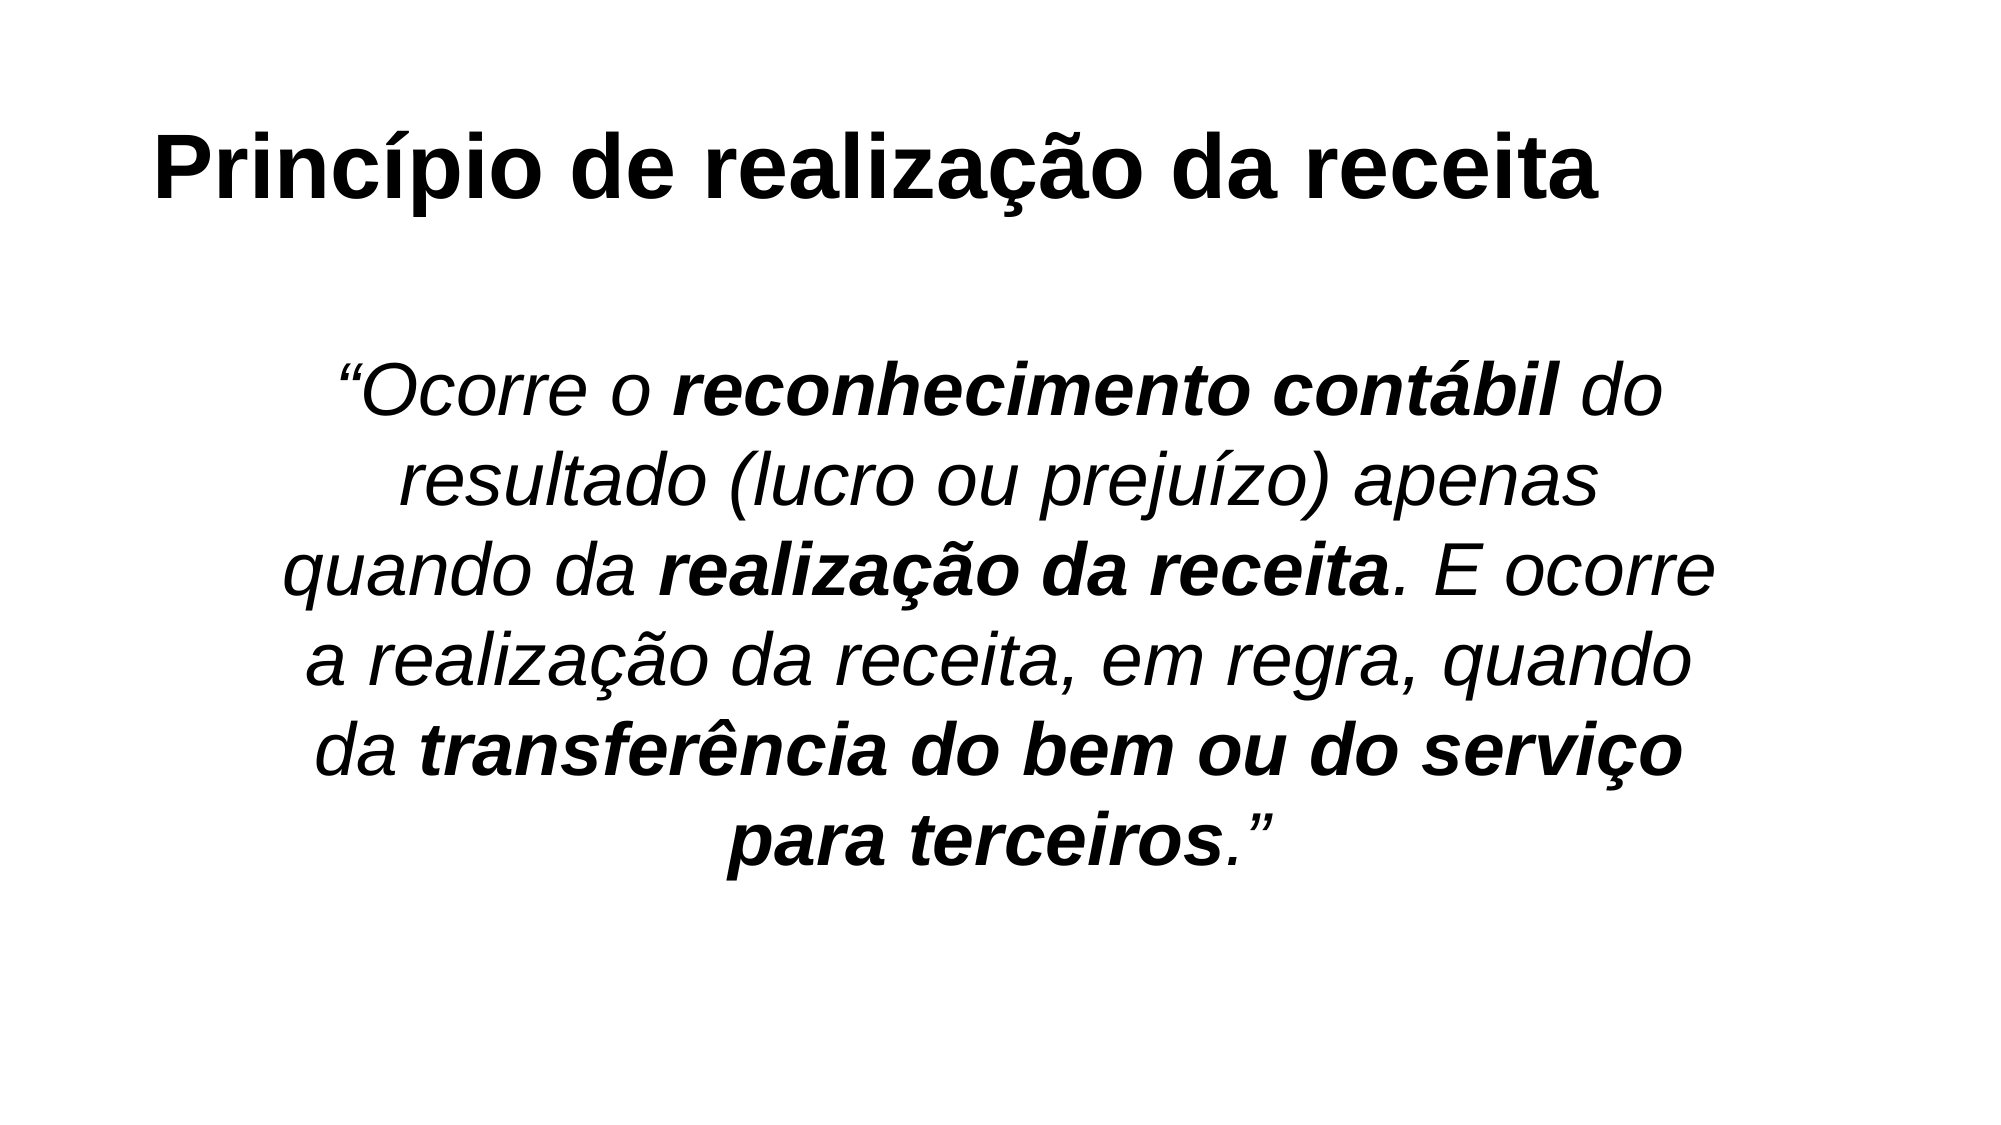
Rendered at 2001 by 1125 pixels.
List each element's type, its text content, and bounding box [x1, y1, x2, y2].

title Princípio de realização da receita [137, 59, 1863, 278]
text_box “Ocorre o reconhecimento contábil do resultado (lucro ou prejuízo) apenas quando da realização da receita. E ocorre a realização da receita, em regra, quando da transferência do bem ou do serviço para terceiros.” [252, 333, 1748, 888]
